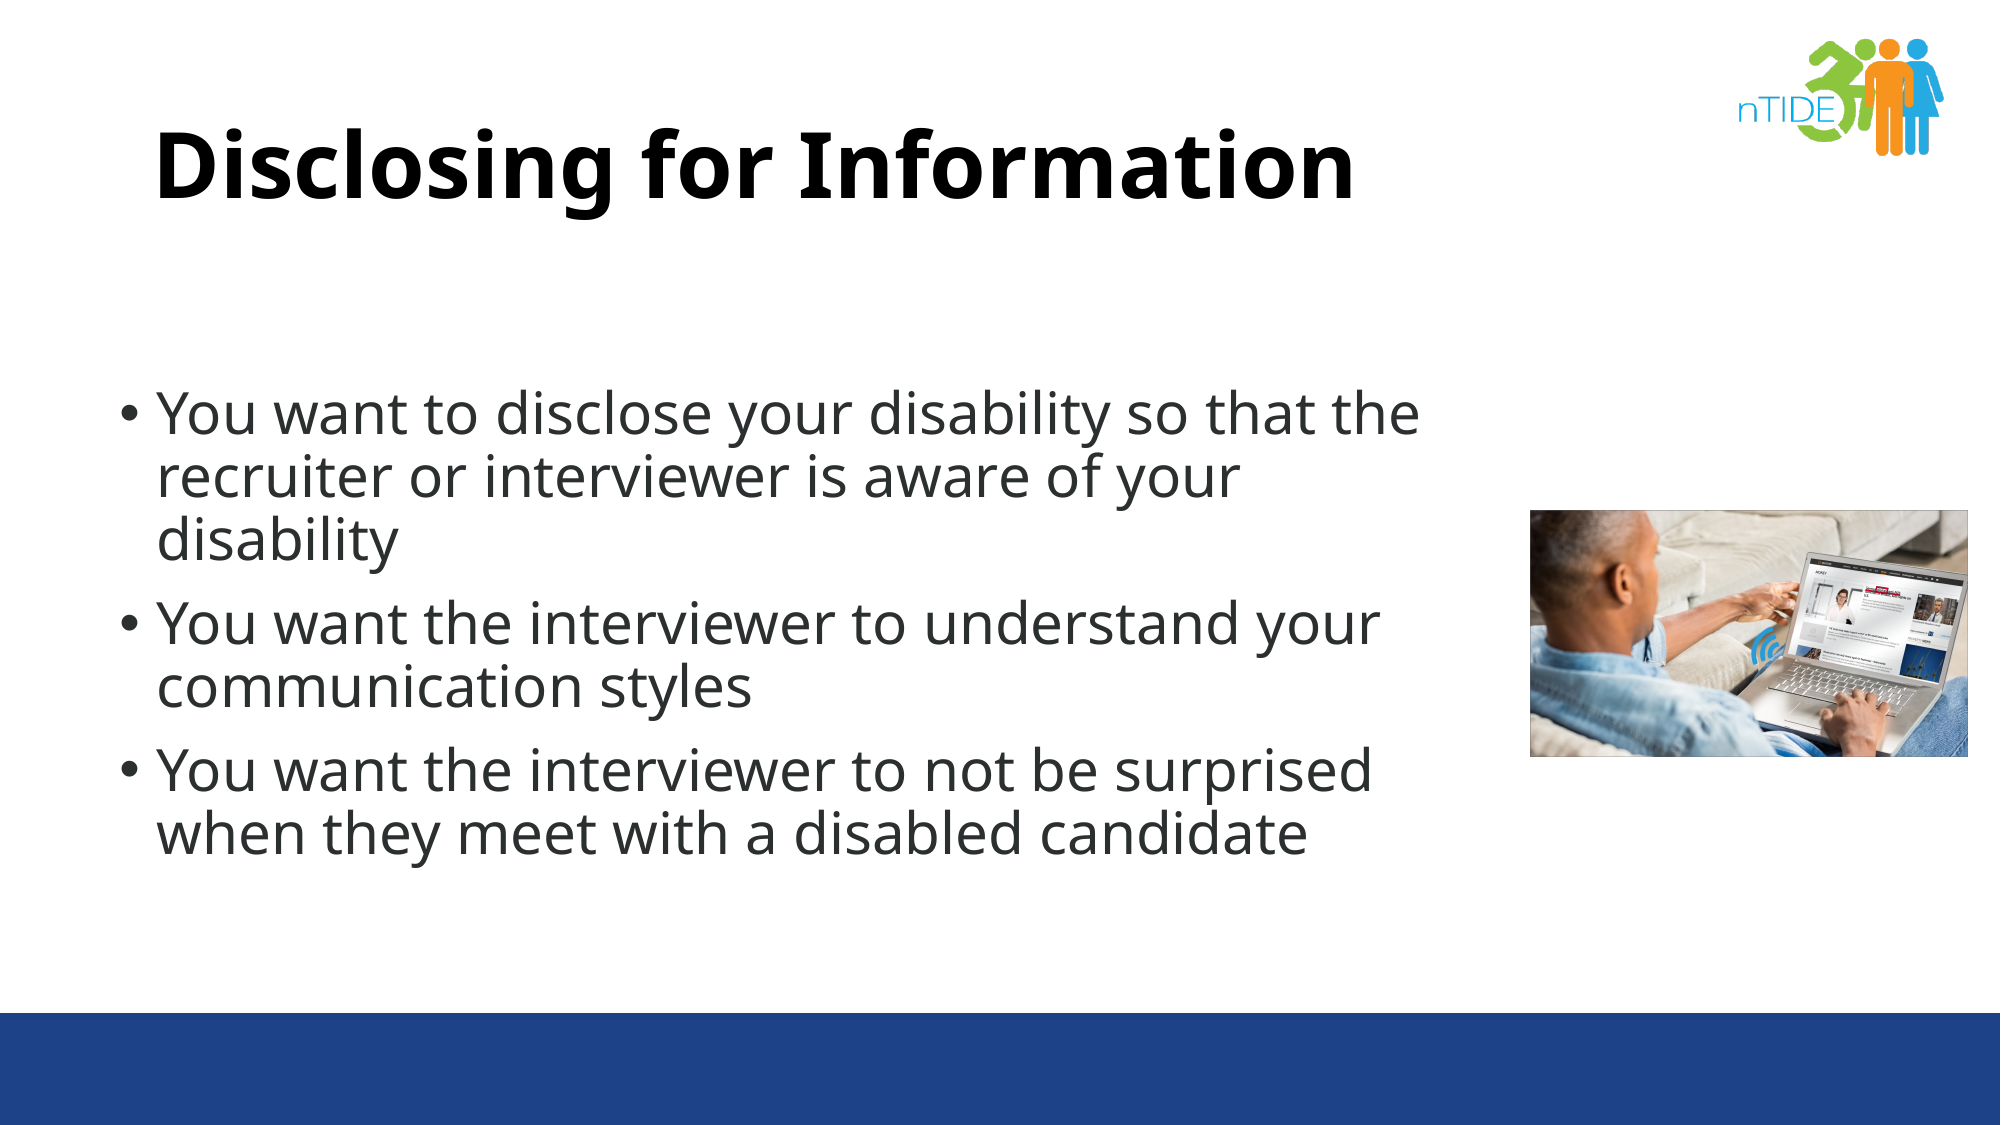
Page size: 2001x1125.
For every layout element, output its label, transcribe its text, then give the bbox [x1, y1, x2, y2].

picture [1731, 34, 1952, 167]
picture [1530, 510, 1968, 757]
list You want to disclose your disability so that the recruiter or interviewer is aware of your disability You want the interviewer to understand your communication styles You want the interviewer to not be surprised when they meet with a disabled candidate [104, 376, 1452, 890]
title Disclosing for Information [137, 59, 1863, 278]
